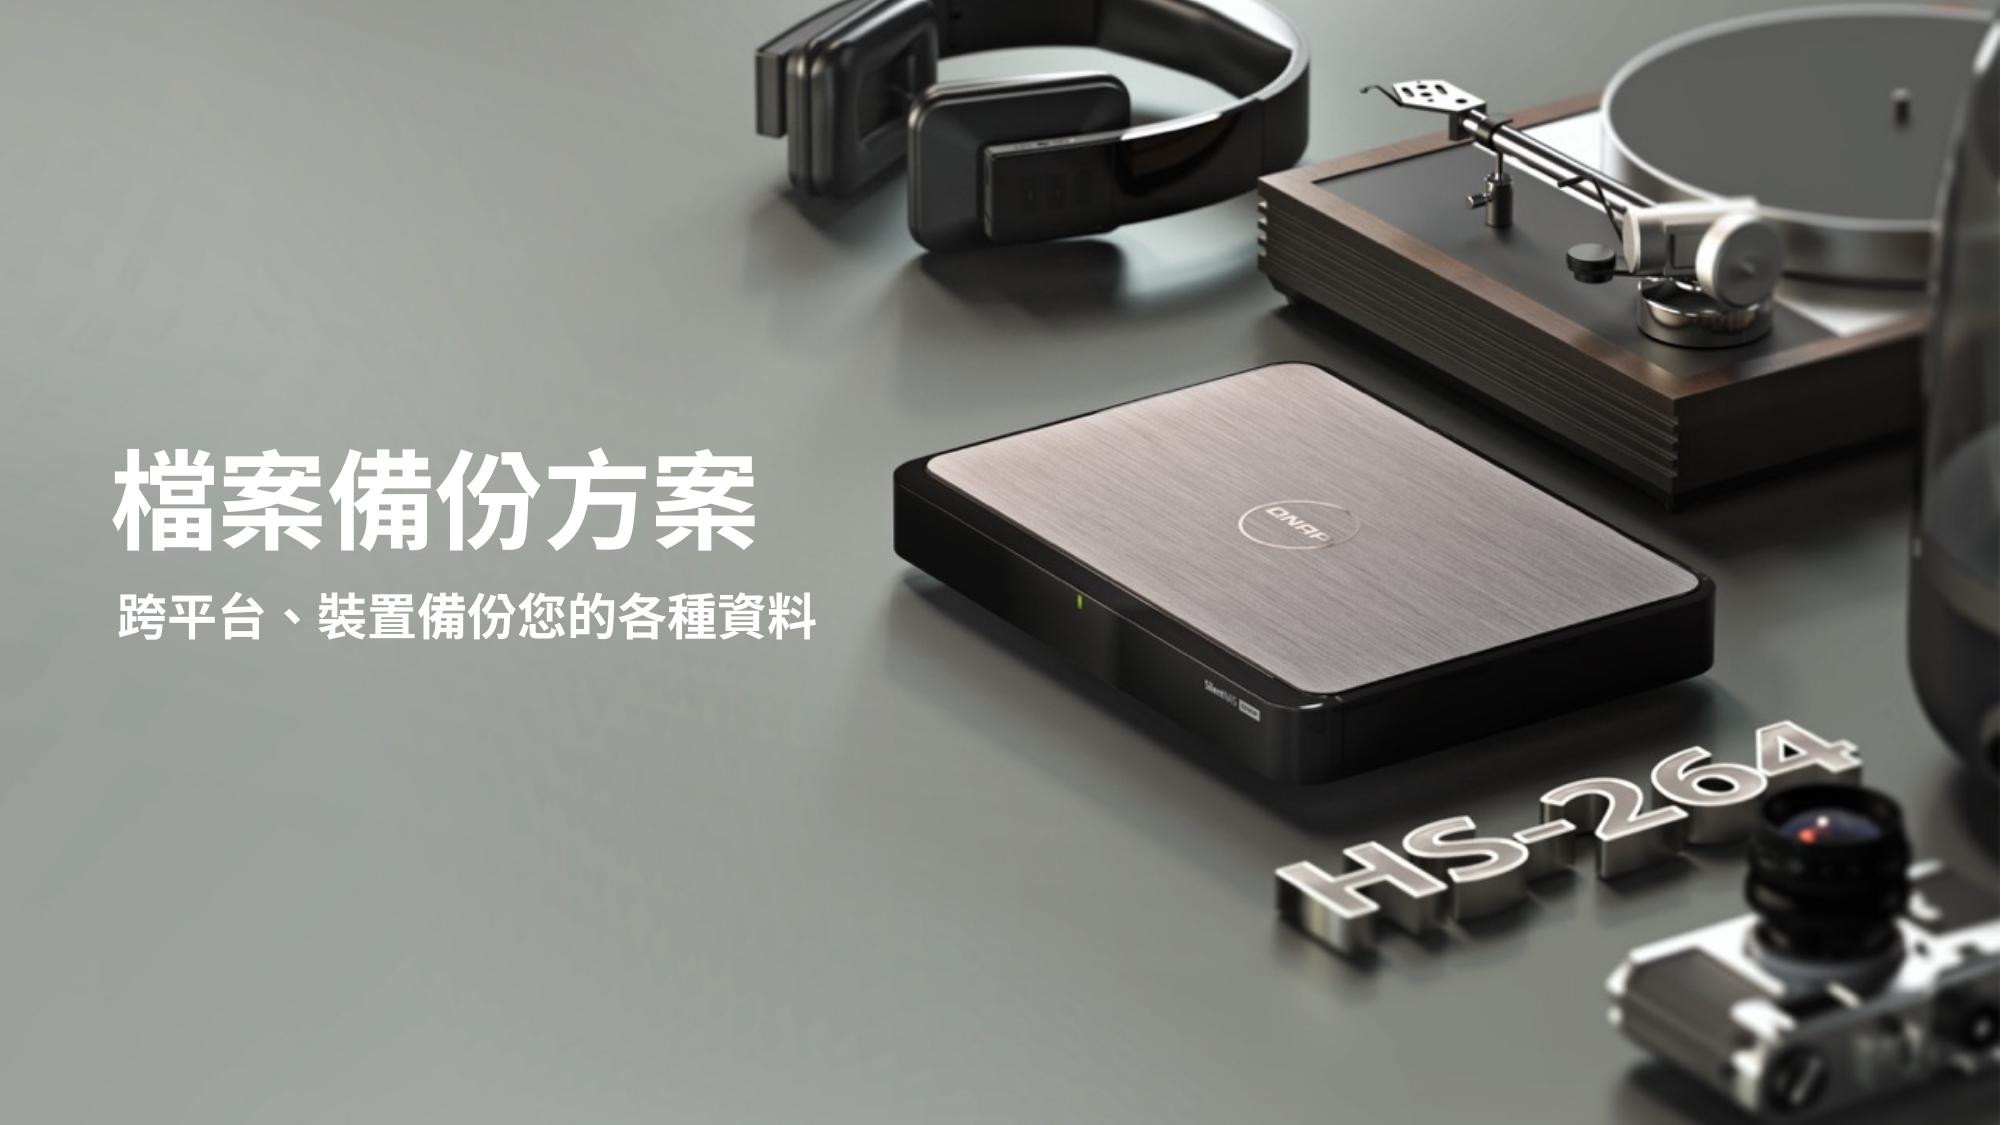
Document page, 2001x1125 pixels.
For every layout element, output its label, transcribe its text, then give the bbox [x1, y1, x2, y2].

text_box 檔案備份方案 [95, 426, 800, 571]
picture [0, 0, 2000, 1125]
text_box 跨平台、裝置備份您的各種資料 [102, 577, 1102, 653]
